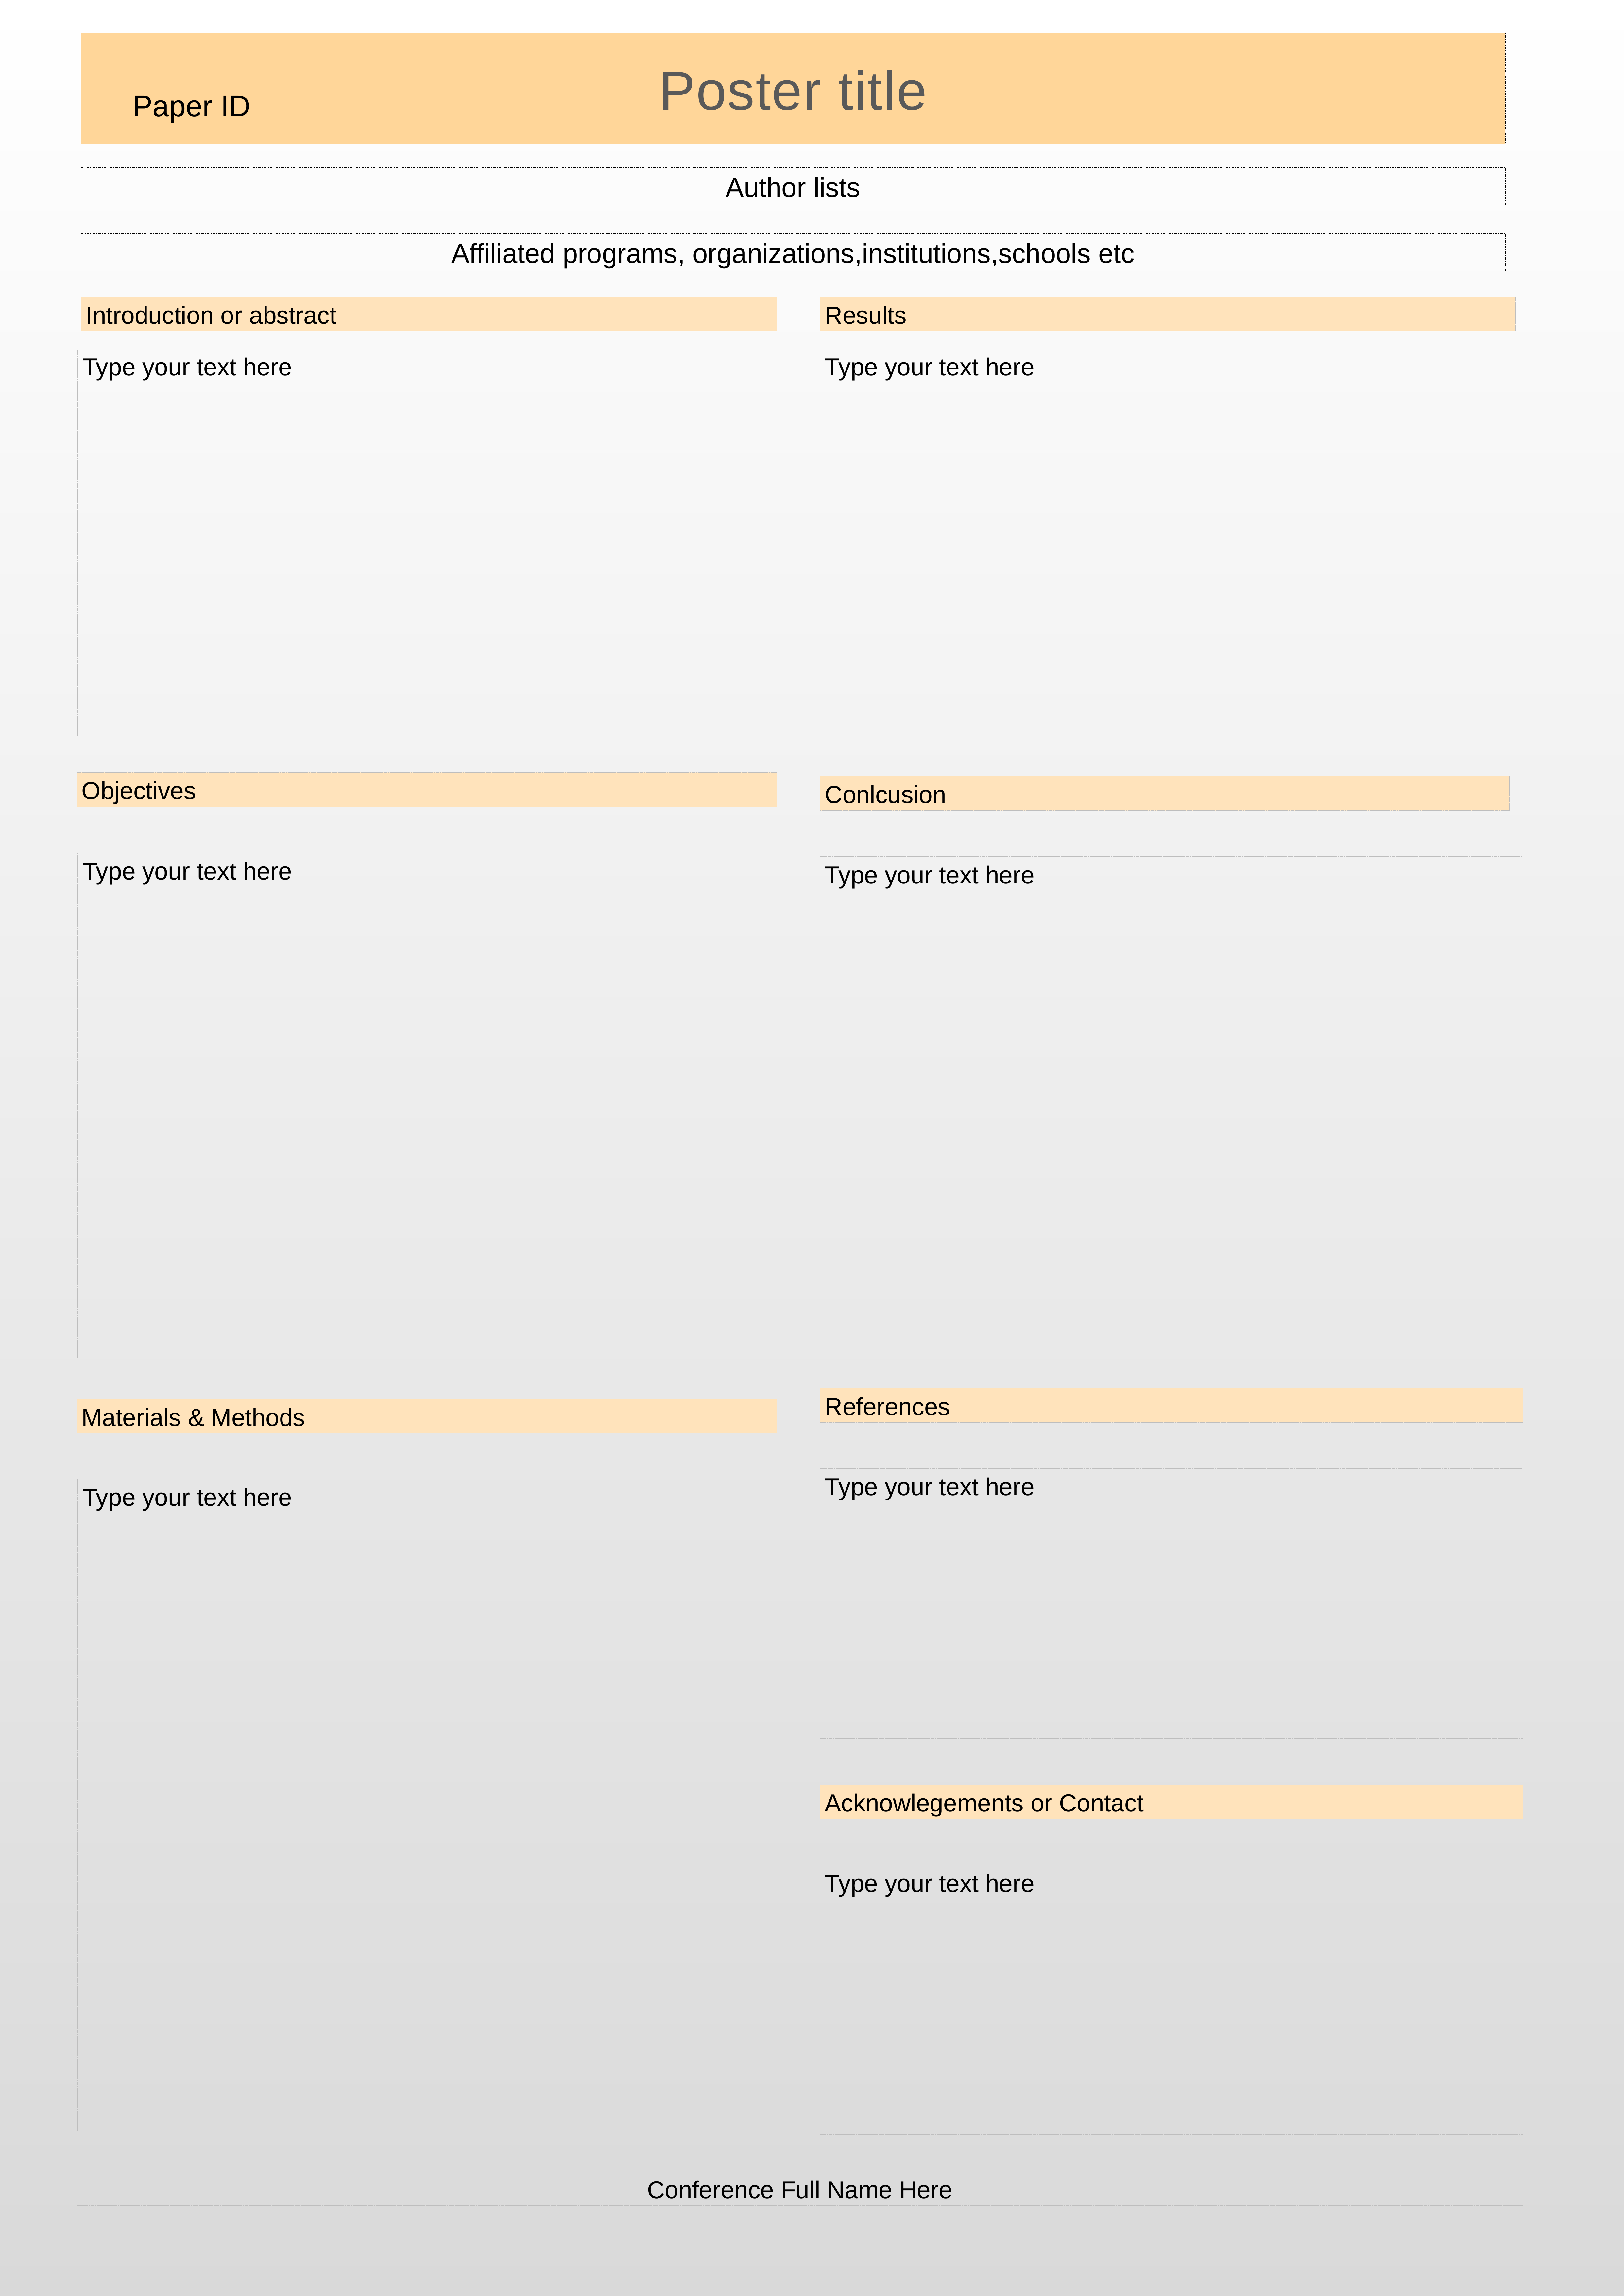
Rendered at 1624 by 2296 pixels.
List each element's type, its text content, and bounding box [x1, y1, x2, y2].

text_box Type your text here [820, 1865, 1523, 2135]
text_box Type your text here [820, 856, 1523, 1332]
text_box Conlcusion [820, 776, 1510, 811]
text_box Type your text here [77, 349, 777, 736]
list Poster title [81, 33, 1506, 144]
text_box Affiliated programs, organizations,institutions,schools etc [81, 233, 1506, 271]
text_box Type your text here [77, 1479, 777, 2131]
text_box Type your text here [820, 349, 1523, 736]
text_box Materials & Methods [77, 1399, 777, 1433]
text_box Objectives [77, 772, 777, 807]
text_box Results [820, 297, 1516, 331]
text_box Acknowlegements or Contact [820, 1785, 1523, 1819]
text_box Paper ID [128, 84, 259, 131]
text_box Author lists [81, 167, 1506, 205]
text_box Type your text here [820, 1468, 1523, 1739]
text_box References [820, 1388, 1523, 1423]
text_box Type your text here [77, 853, 777, 1358]
text_box Conference Full Name Here [77, 2171, 1523, 2206]
text_box Introduction or abstract [81, 297, 777, 331]
